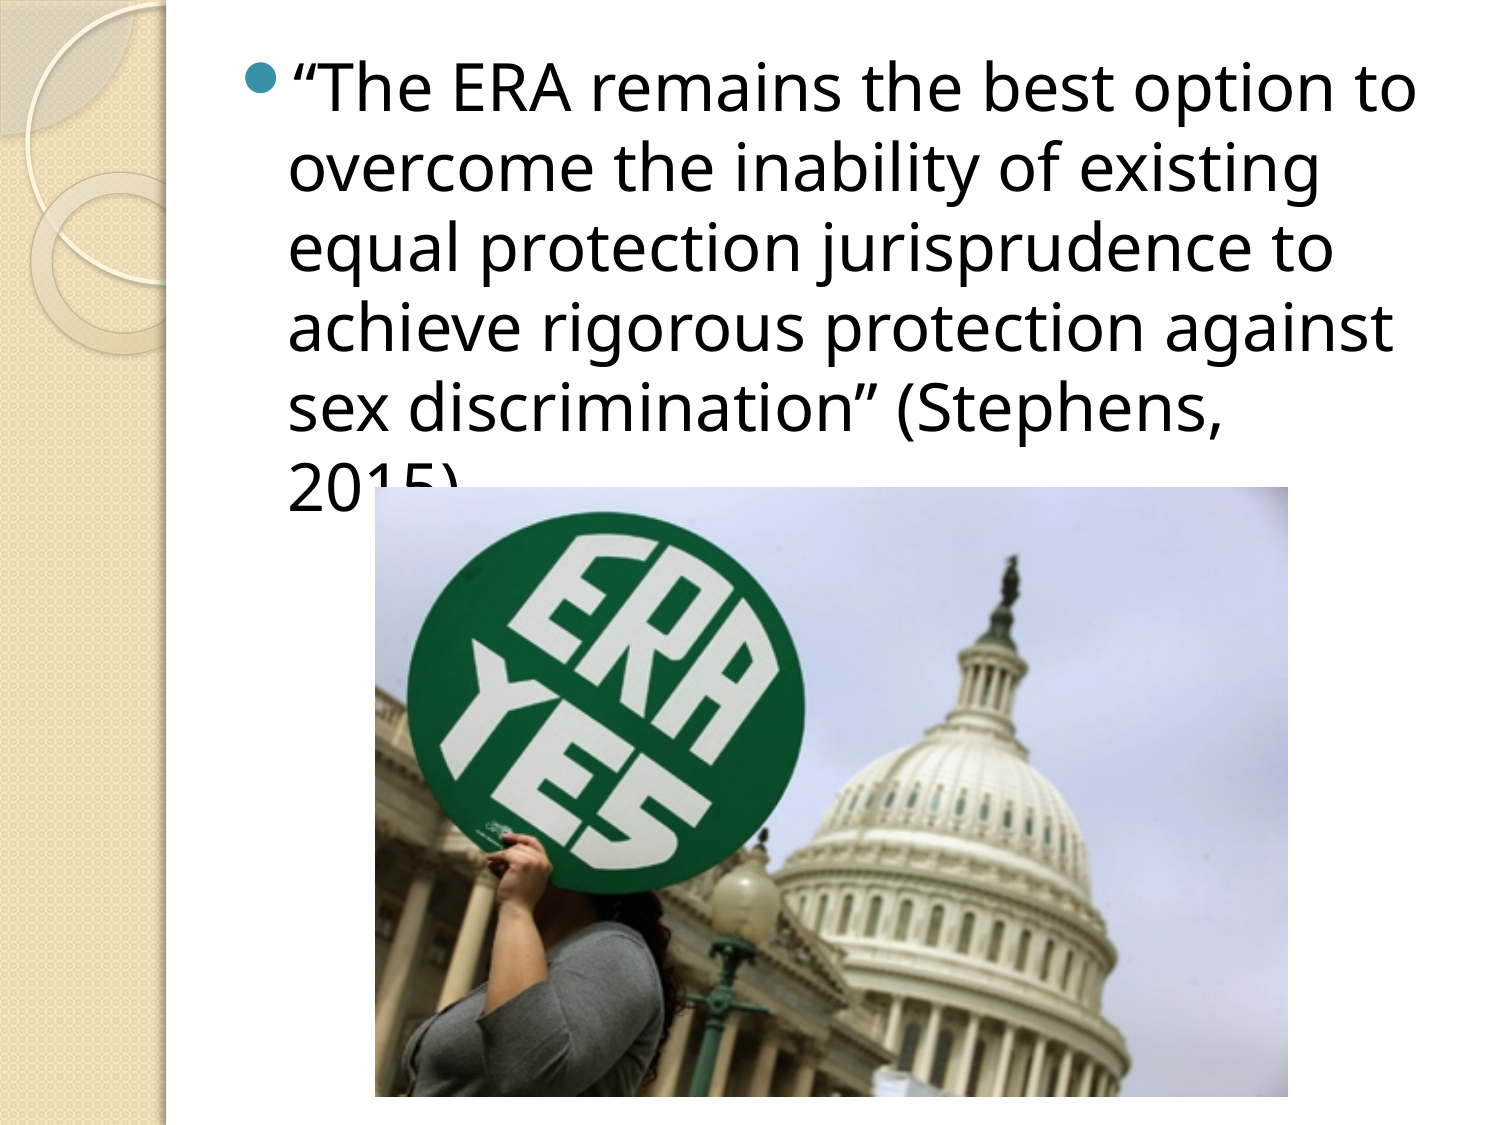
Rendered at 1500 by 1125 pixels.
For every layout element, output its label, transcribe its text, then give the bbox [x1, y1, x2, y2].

list “The ERA remains the best option to overcome the inability of existing equal protection jurisprudence to achieve rigorous protection against sex discrimination” (Stephens, 2015). [212, 37, 1443, 500]
picture [374, 487, 1288, 1097]
